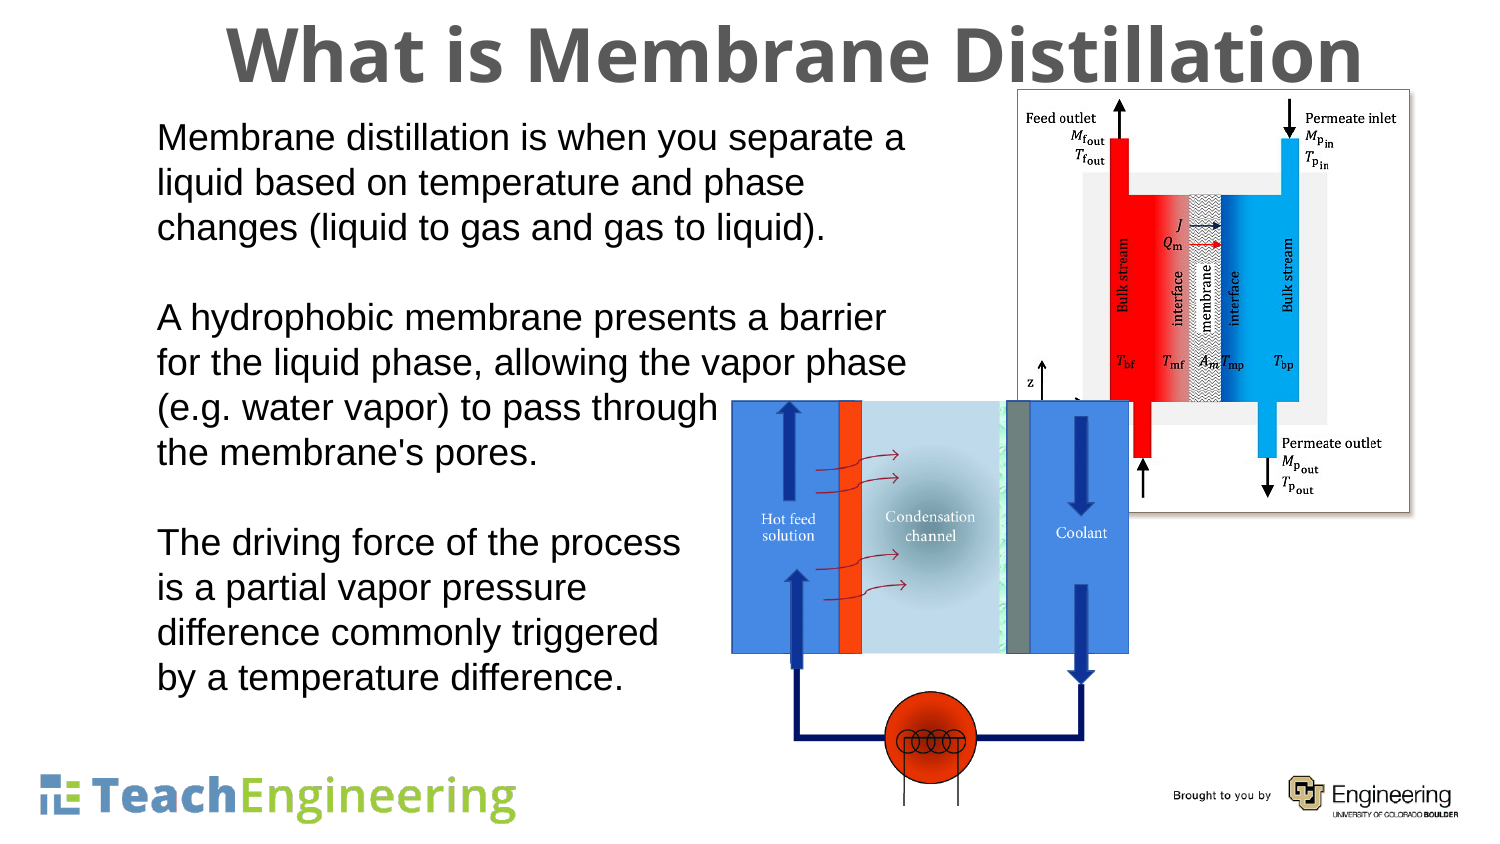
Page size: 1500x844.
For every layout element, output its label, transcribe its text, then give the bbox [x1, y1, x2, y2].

text_box Membrane distillation is when you separate a liquid based on temperature and phase changes (liquid to gas and gas to liquid). A hydrophobic membrane presents a barrier for the liquid phase, allowing the vapor phase (e.g. water vapor) to pass through the membrane's pores. The driving force of the process is a partial vapor pressure difference commonly triggered by a temperature difference. [141, 106, 941, 761]
text_box What is Membrane Distillation [135, 0, 1395, 106]
picture [24, 89, 1476, 830]
